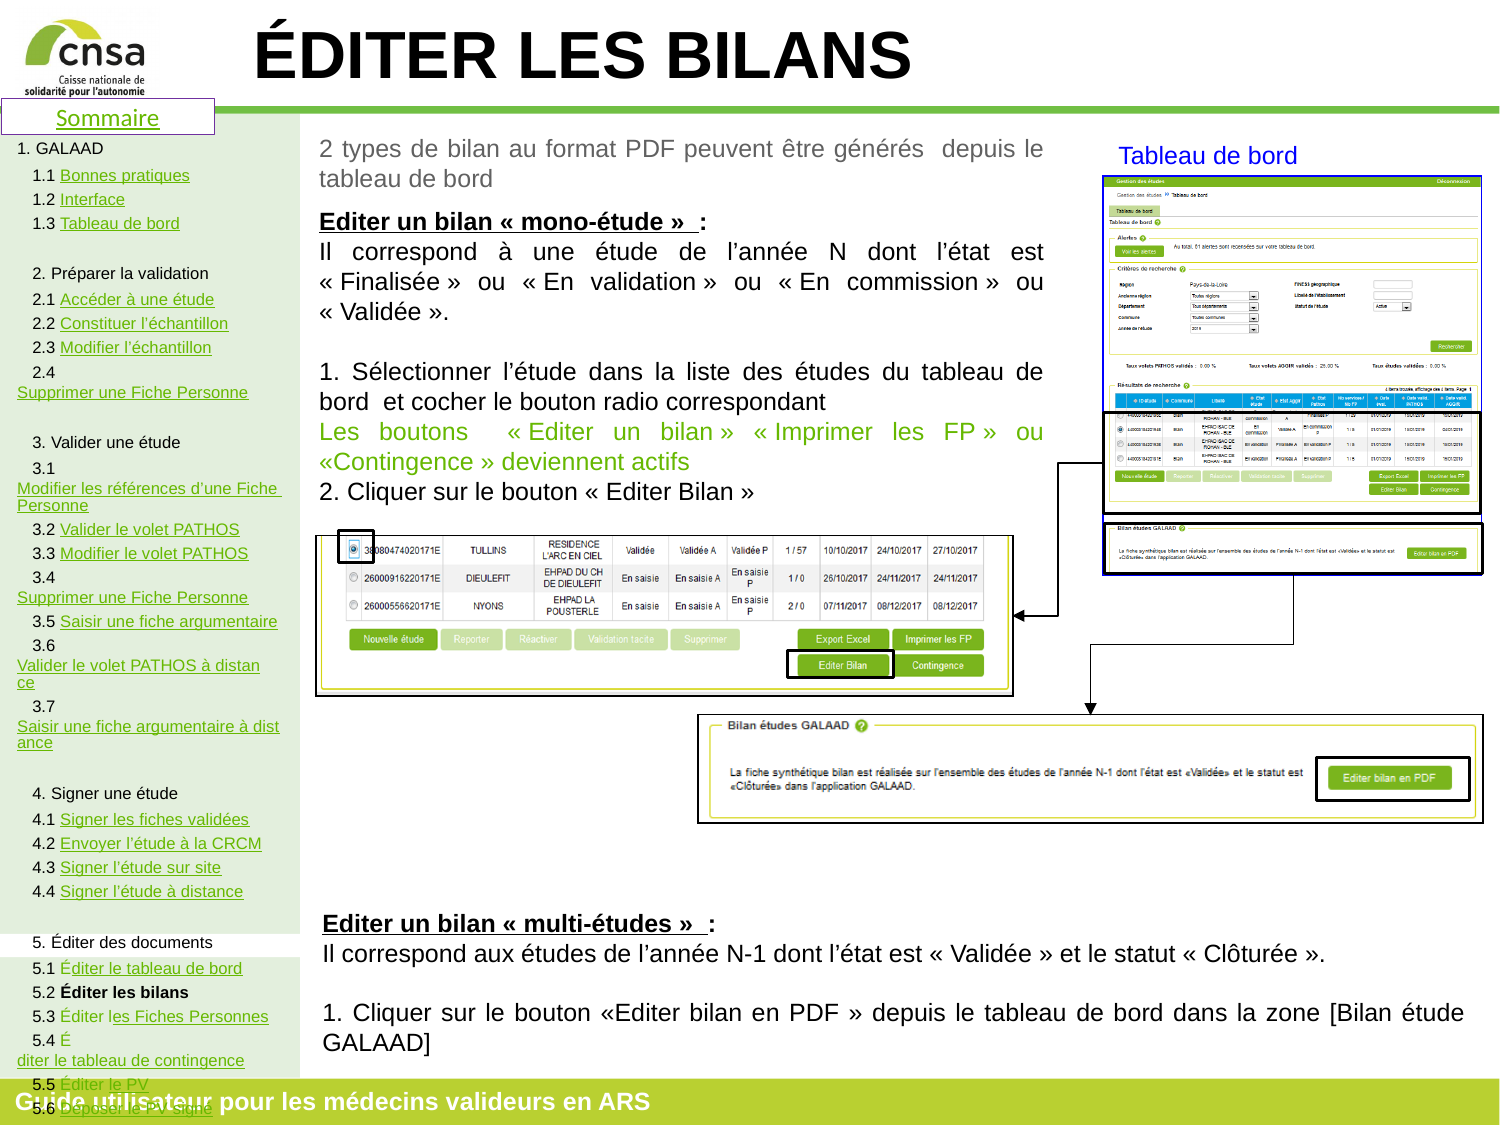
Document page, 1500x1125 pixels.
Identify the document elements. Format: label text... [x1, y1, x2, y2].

text_box Editer un bilan « multi-études » : Il correspond aux études de l’année N-1 dont l’état est « Validée » et le statut « Clôturée ». 1. Cliquer sur le bouton «Editer bilan en PDF » depuis le tableau de bord dans la zone [Bilan étude GALAAD] [307, 899, 1483, 1059]
picture [15, 6, 160, 98]
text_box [1011, 462, 1104, 617]
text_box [316, 530, 1013, 696]
text_box Editer un bilan « mono-étude » : Il correspond à une étude de l’année N dont l’état est « Finalisée » ou « En validation » ou « En commission » ou « Validée ». 1. Sélectionner l’étude dans la liste des études du tableau de bord et cocher le bouton radio correspondant Les boutons « Editer un bilan » « Imprimer les FP » ou «Contingence » deviennent actifs 2. Cliquer sur le bouton « Editer Bilan » [304, 200, 1061, 513]
picture [698, 715, 1483, 823]
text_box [1120, 542, 1264, 747]
text_box Sommaire [1, 98, 214, 135]
text_box ÉDITER LES BILANS [253, 24, 1500, 90]
text_box 1. GALAAD 1.1 Bonnes pratiques 1.2 Interface 1.3 Tableau de bord 2. Préparer la validation 2.1 Accéder à une étude 2.2 Constituer l’échantillon 2.3 Modifier l’échantillon 2.4 Supprimer une Fiche Personne 3. Valider une étude 3.1 Modifier les références d’une Fiche Personne 3.2 Valider le volet PATHOS 3.3 Modifier le volet PATHOS 3.4 Supprimer une Fiche Personne 3.5 Saisir une fiche argumentaire 3.6 Valider le volet PATHOS à distance 3.7 Saisir une fiche argumentaire à distance 4. Signer une étude 4.1 Signer les fiches validées 4.2 Envoyer l’étude à la CRCM 4.3 Signer l’étude sur site 4.4 Signer l’étude à distance 5. Éditer des documents 5.1 Éditer le tableau de bord 5.2 Éditer les bilans 5.3 Éditer les Fiches Personnes 5.4 Éditer le tableau de contingence 5.5 Éditer le PV 5.6 Déposer le PV signé [0, 138, 302, 1103]
text_box Tableau de bord [1103, 132, 1386, 176]
picture [1103, 176, 1481, 575]
text_box 2 types de bilan au format PDF peuvent être générés depuis le tableau de bord [304, 125, 1061, 200]
